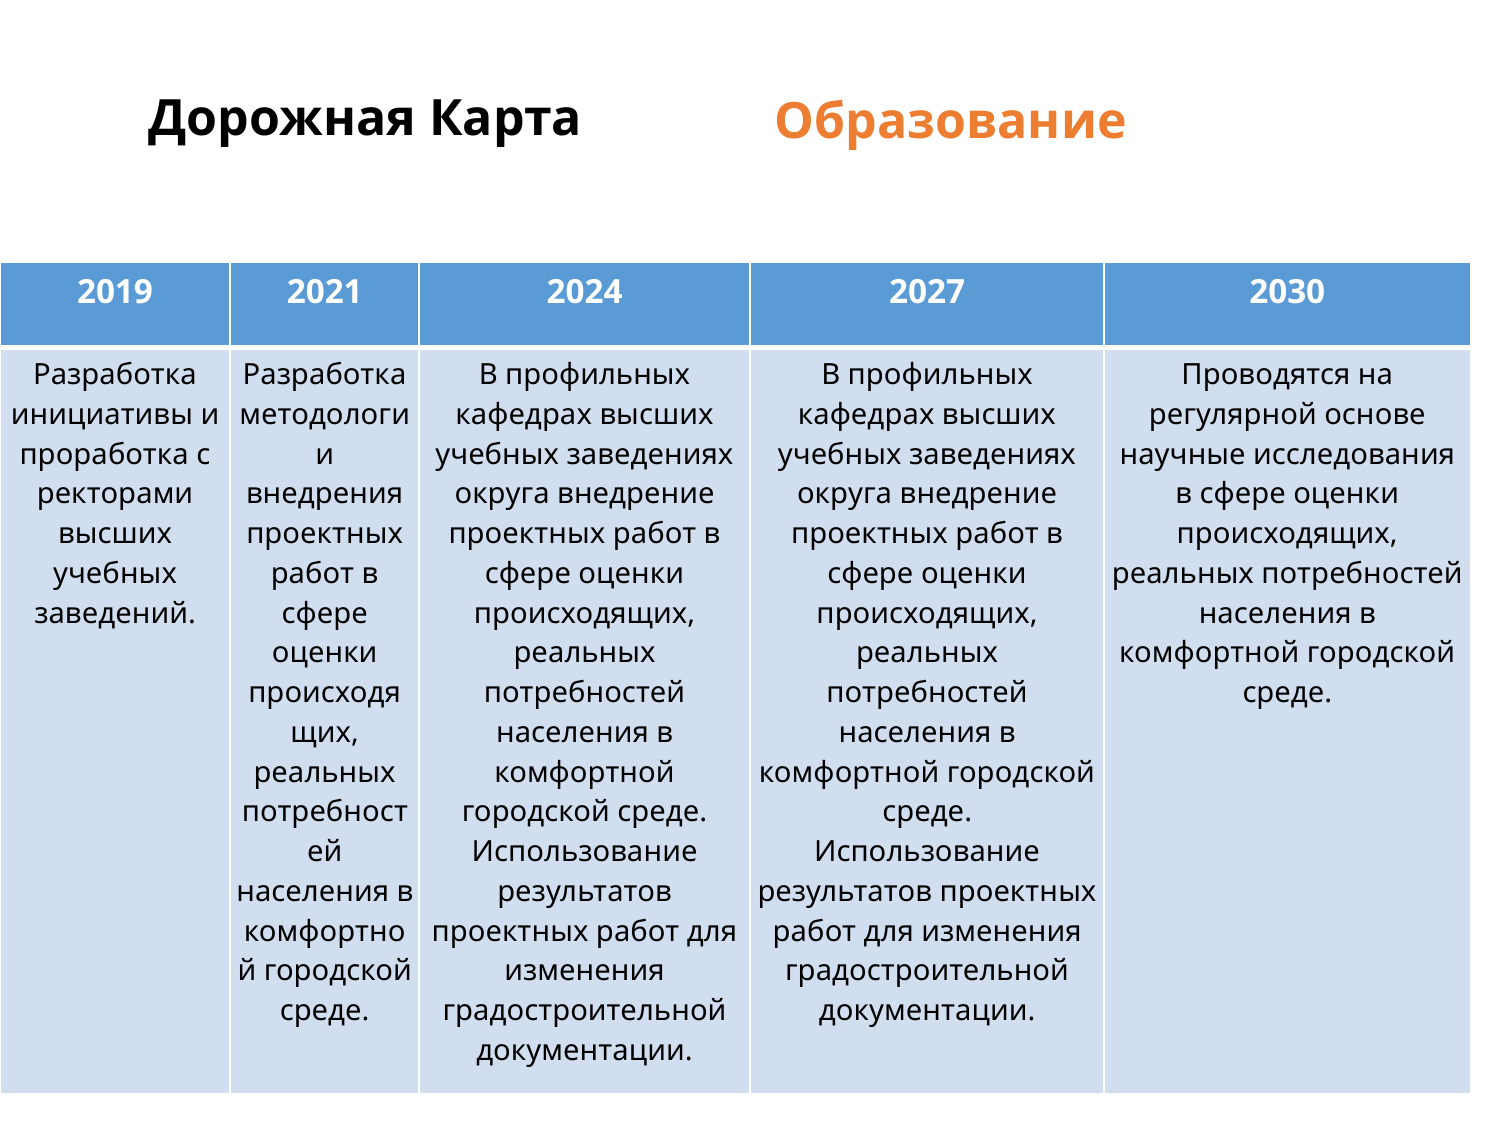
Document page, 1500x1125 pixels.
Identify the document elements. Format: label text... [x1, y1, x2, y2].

table_cell Разработка инициативы и проработка с ректорами высших учебных заведений. [1, 350, 229, 1093]
table_header 2021 [231, 263, 418, 345]
table_header 2027 [751, 263, 1103, 345]
table_cell В профильных кафедрах высших учебных заведениях округа внедрение проектных работ в сфере оценки происходящих, реальных потребностей населения в комфортной городской среде. Использование результатов проектных работ для изменения градостроительной документации. [420, 350, 749, 1093]
table_header 2019 [1, 263, 229, 345]
title Дорожная Карта [100, 37, 644, 200]
table_header 2030 [1105, 263, 1470, 345]
table_cell Проводятся на регулярной основе научные исследования в сфере оценки происходящих, реальных потребностей населения в комфортной городской среде. [1105, 350, 1470, 1093]
table_cell В профильных кафедрах высших учебных заведениях округа внедрение проектных работ в сфере оценки происходящих, реальных потребностей населения в комфортной городской среде. Использование результатов проектных работ для изменения градостроительной документации. [751, 350, 1103, 1093]
table_cell Разработка методологии внедрения проектных работ в сфере оценки происходящих, реальных потребностей населения в комфортной городской среде. [231, 350, 418, 1093]
table_header 2024 [420, 263, 749, 345]
text_box Образование [714, 37, 1187, 200]
